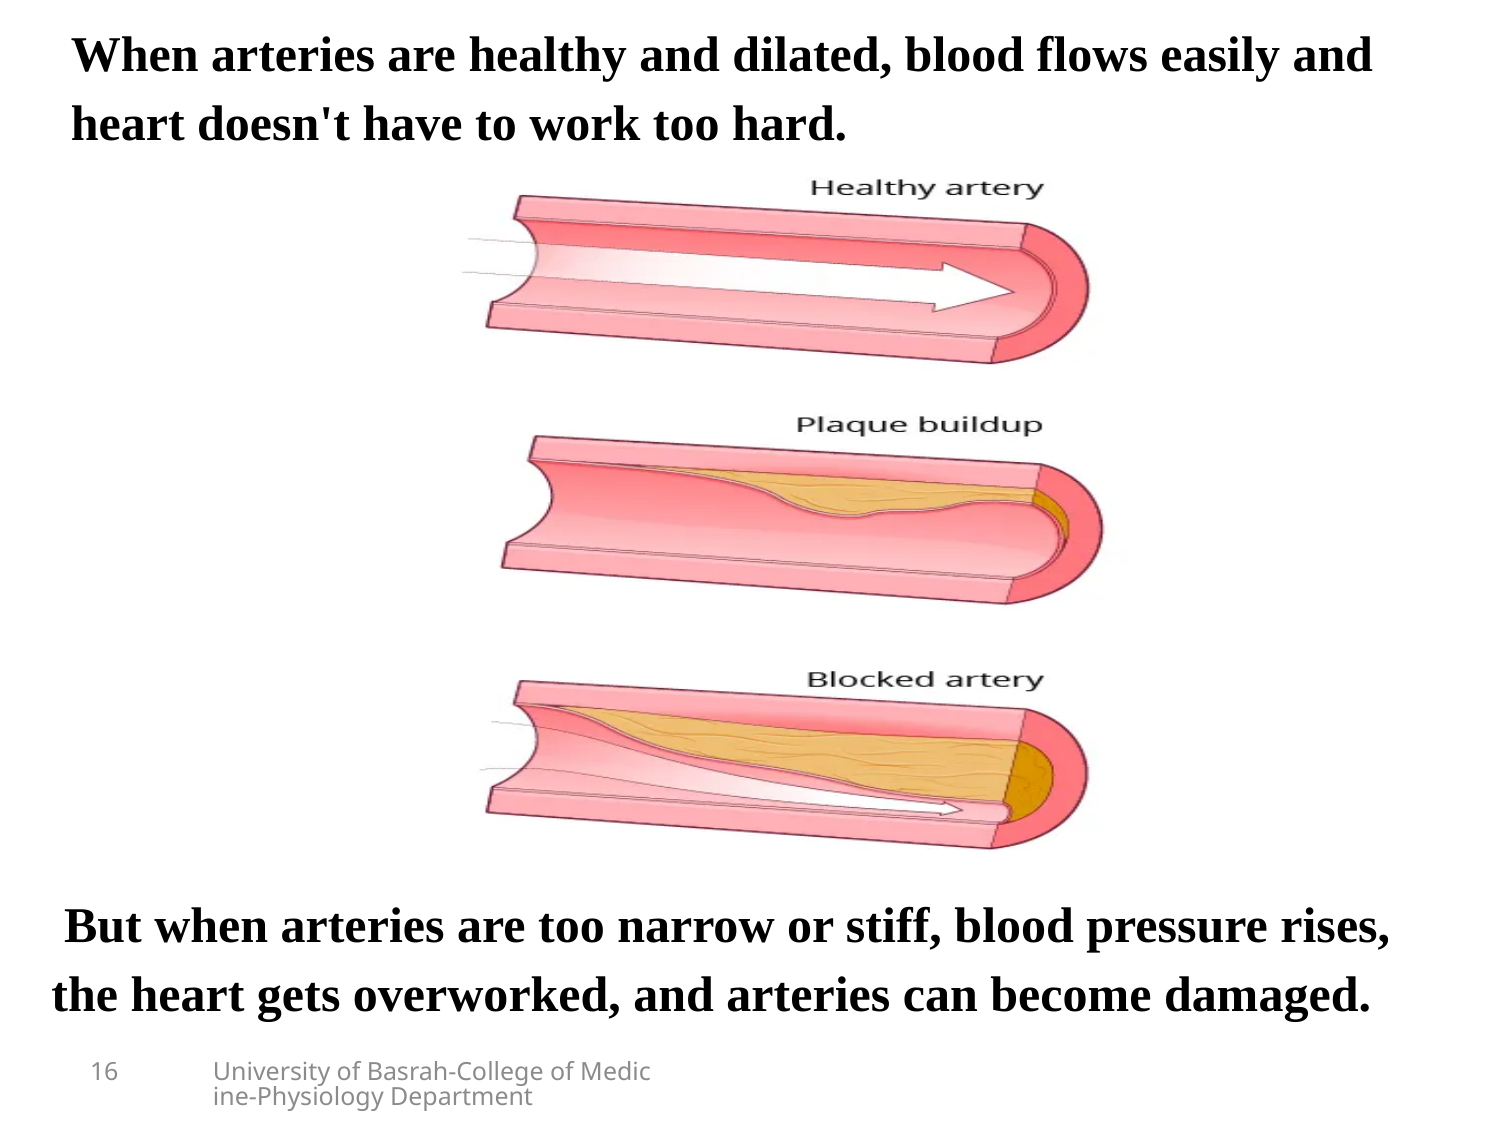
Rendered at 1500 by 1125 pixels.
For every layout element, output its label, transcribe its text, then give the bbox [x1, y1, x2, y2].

text_box But when arteries are too narrow or stiff, blood pressure rises, the heart gets overworked, and arteries can become damaged. [36, 875, 1464, 1029]
footer University of Basrah-College of Medicine-Physiology Department [512, 1042, 988, 1103]
picture [437, 155, 1223, 877]
slide_number 16 [75, 1042, 425, 1103]
text_box When arteries are healthy and dilated, blood flows easily and heart doesn't have to work too hard. [55, 5, 1483, 158]
